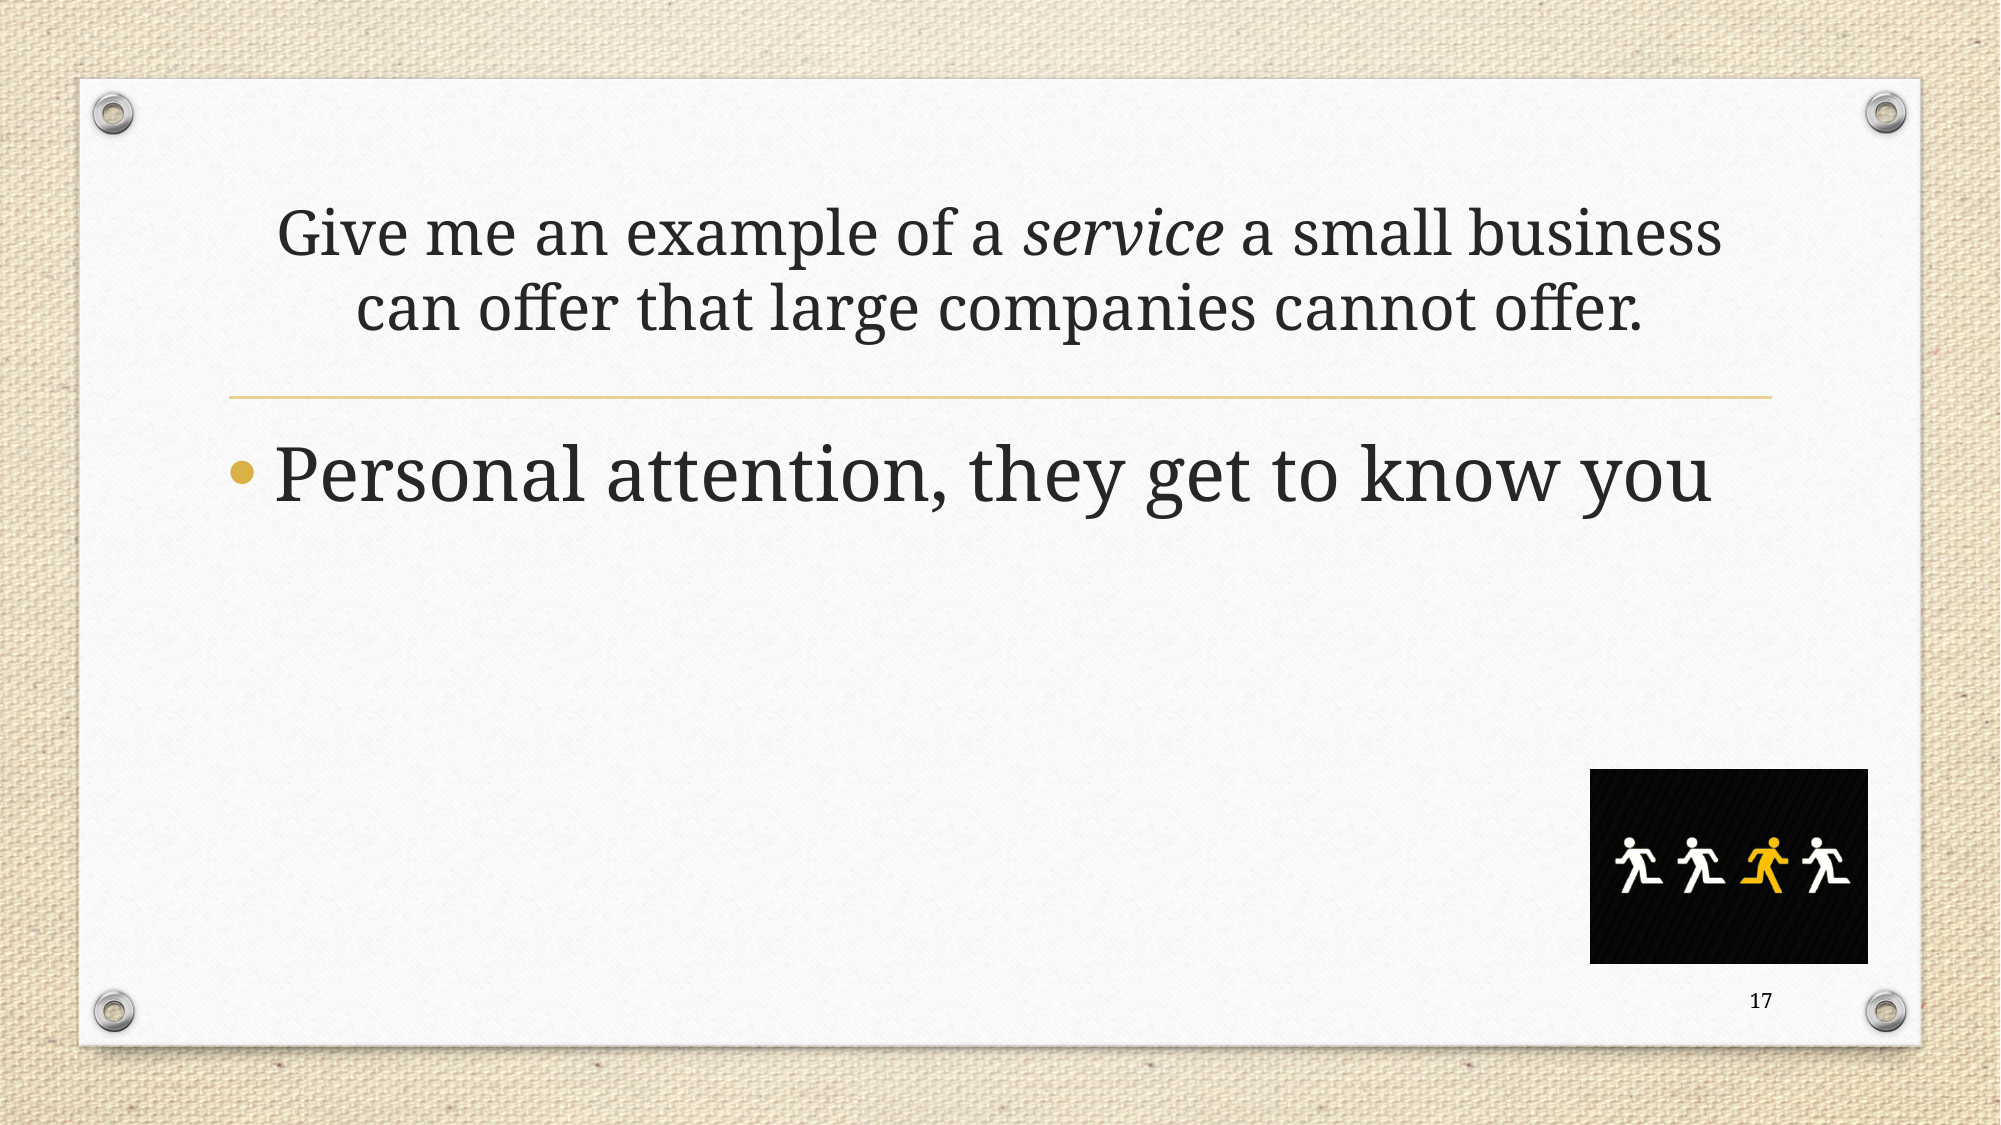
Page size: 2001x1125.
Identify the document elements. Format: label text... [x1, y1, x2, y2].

list Personal attention, they get to know you [212, 419, 1788, 964]
title Give me an example of a service a small business can offer that large companies cannot offer. [212, 161, 1788, 375]
slide_number 17 [1698, 979, 1788, 1025]
picture [0, 0, 2001, 1125]
